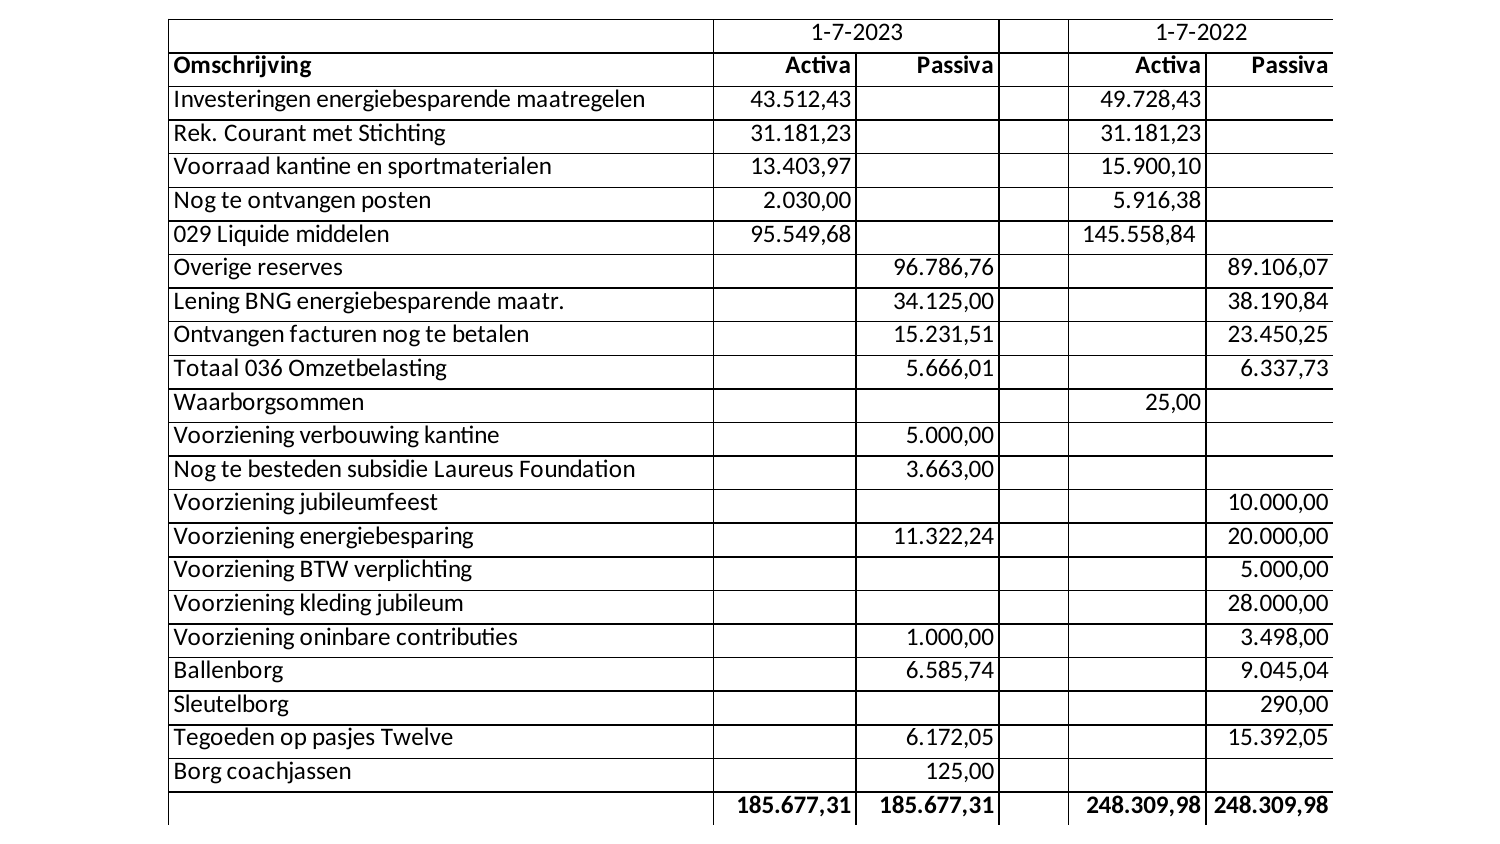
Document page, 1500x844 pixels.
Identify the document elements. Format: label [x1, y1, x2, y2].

text_box [168, 18, 1335, 827]
